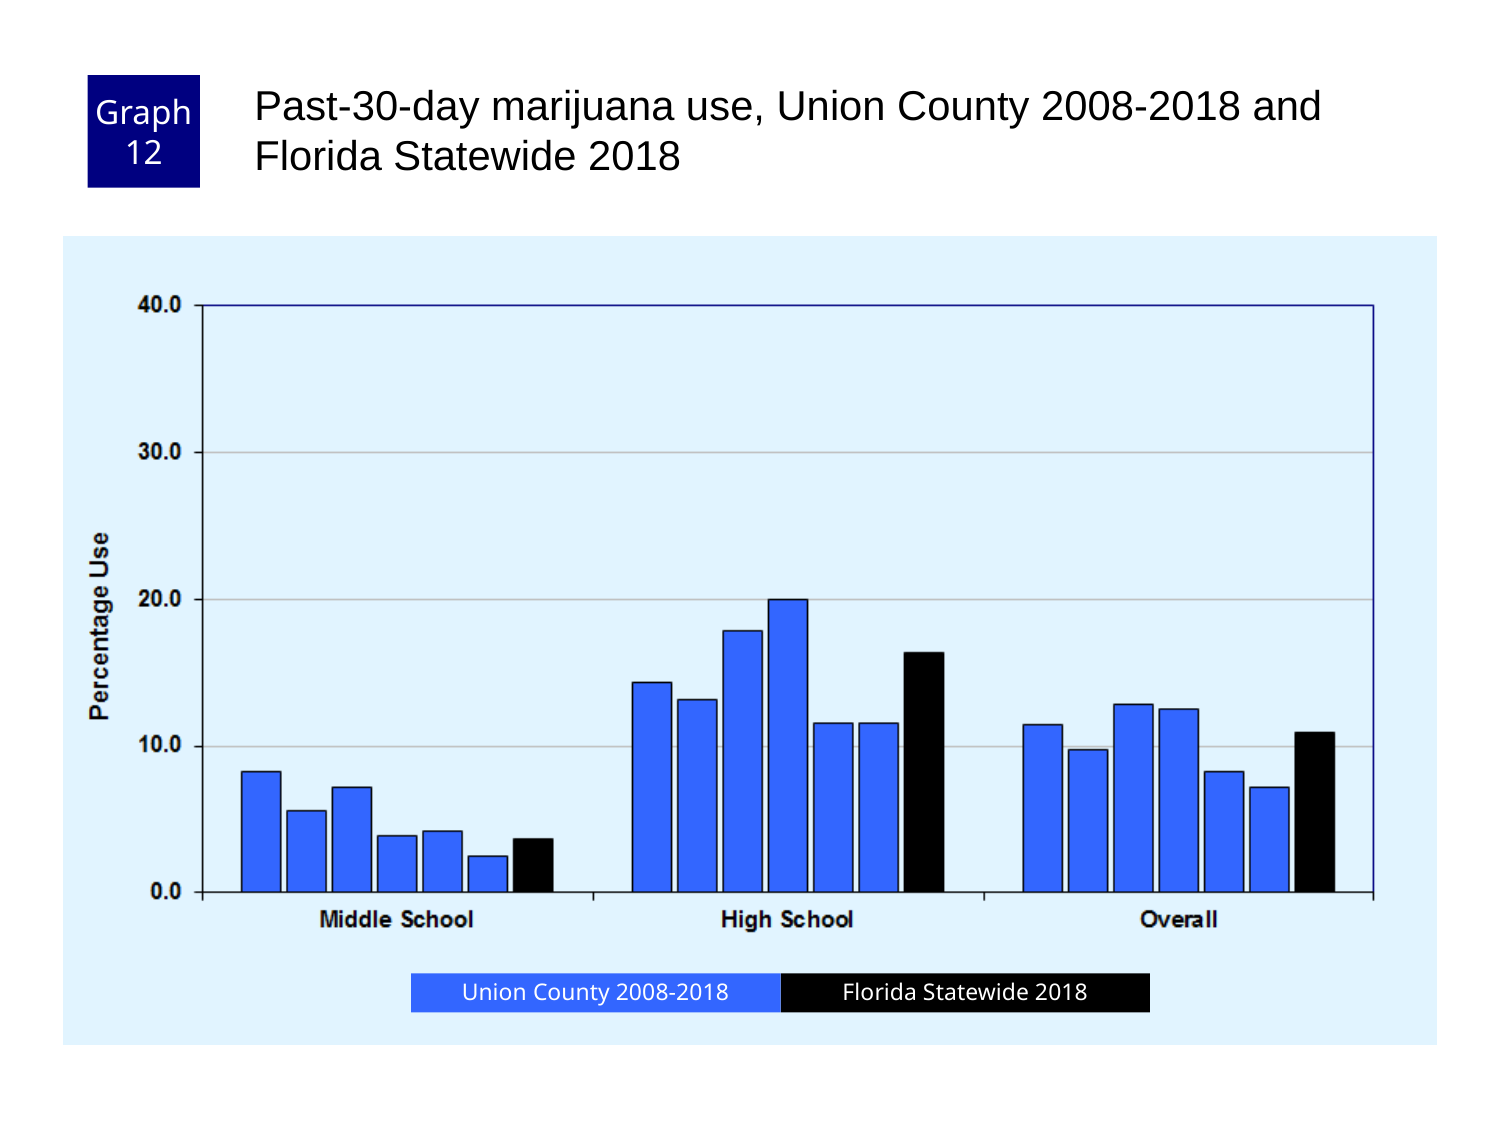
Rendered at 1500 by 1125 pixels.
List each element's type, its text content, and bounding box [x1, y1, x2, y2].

text_box Past-30-day marijuana use, Union County 2008-2018 and Florida Statewide 2018 [249, 75, 1438, 200]
picture [62, 236, 1437, 1046]
text_box Graph 12 [87, 75, 200, 188]
